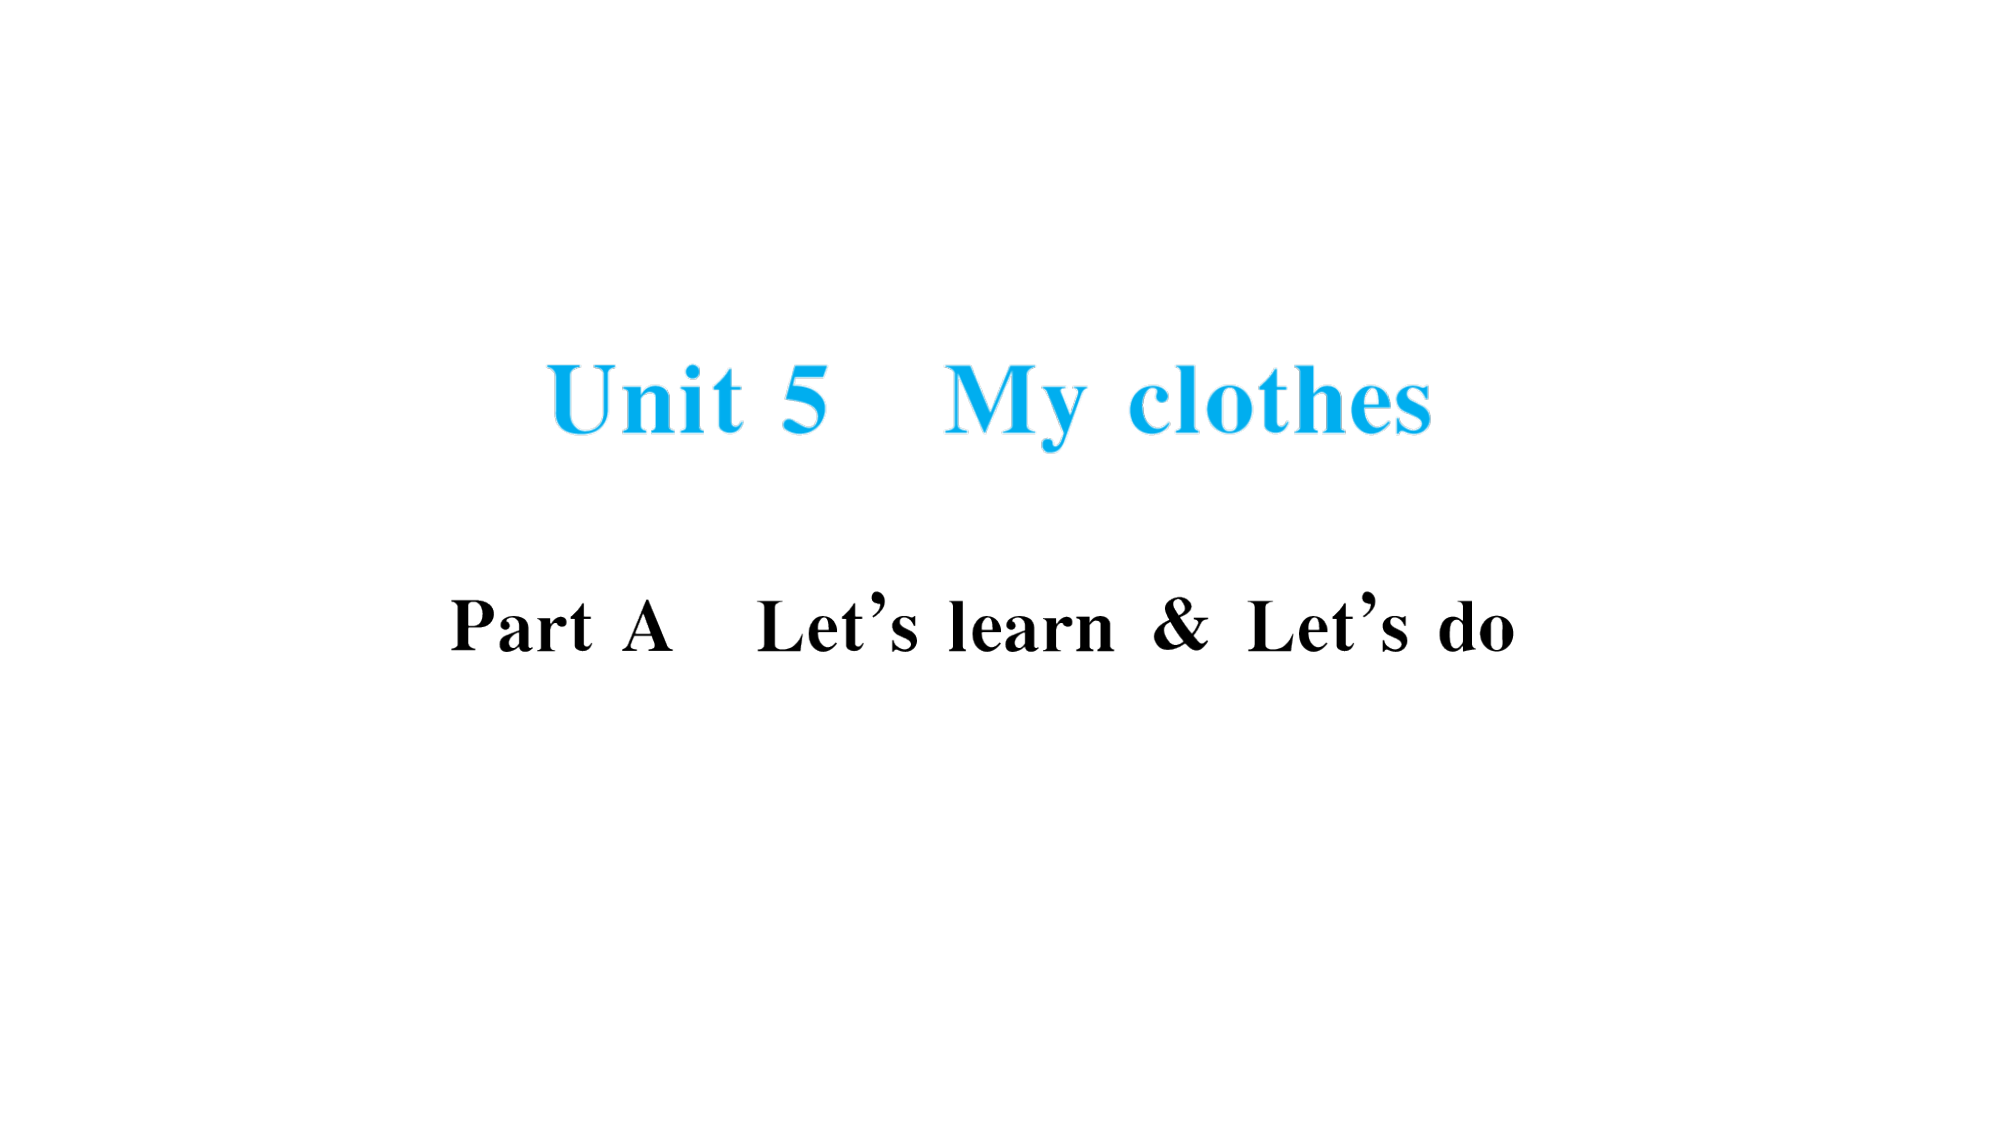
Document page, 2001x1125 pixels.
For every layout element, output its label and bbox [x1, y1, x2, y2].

picture [417, 318, 1622, 482]
picture [446, 554, 1558, 712]
